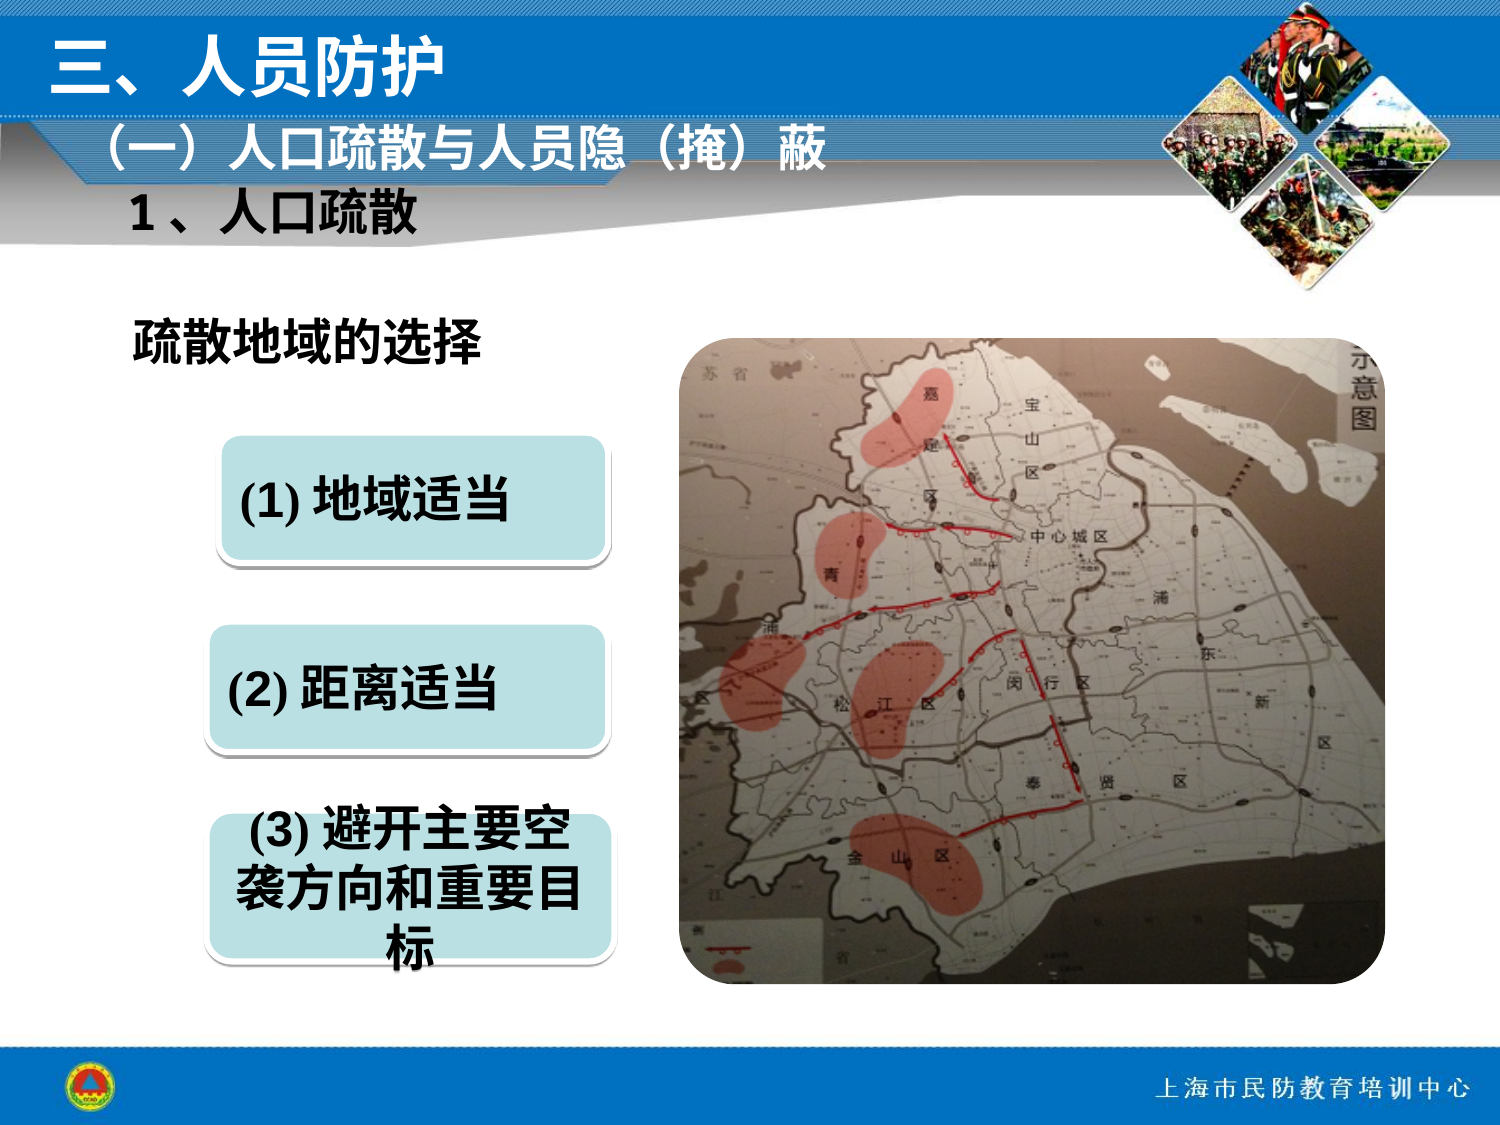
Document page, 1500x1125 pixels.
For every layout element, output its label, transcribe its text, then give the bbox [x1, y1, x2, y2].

text_box 疏散地域的选择 [118, 302, 697, 378]
text_box (1)地域适当 [218, 432, 609, 564]
text_box 1、人口疏散 [112, 172, 940, 248]
picture [0, 0, 1500, 1125]
text_box (2)距离适当 [206, 621, 609, 753]
text_box （一）人口疏散与人员隐（掩）蔽 [62, 108, 842, 184]
text_box 三、人员防护 [32, 17, 463, 113]
text_box (3)避开主要空袭方向和重要目标 [206, 810, 615, 962]
